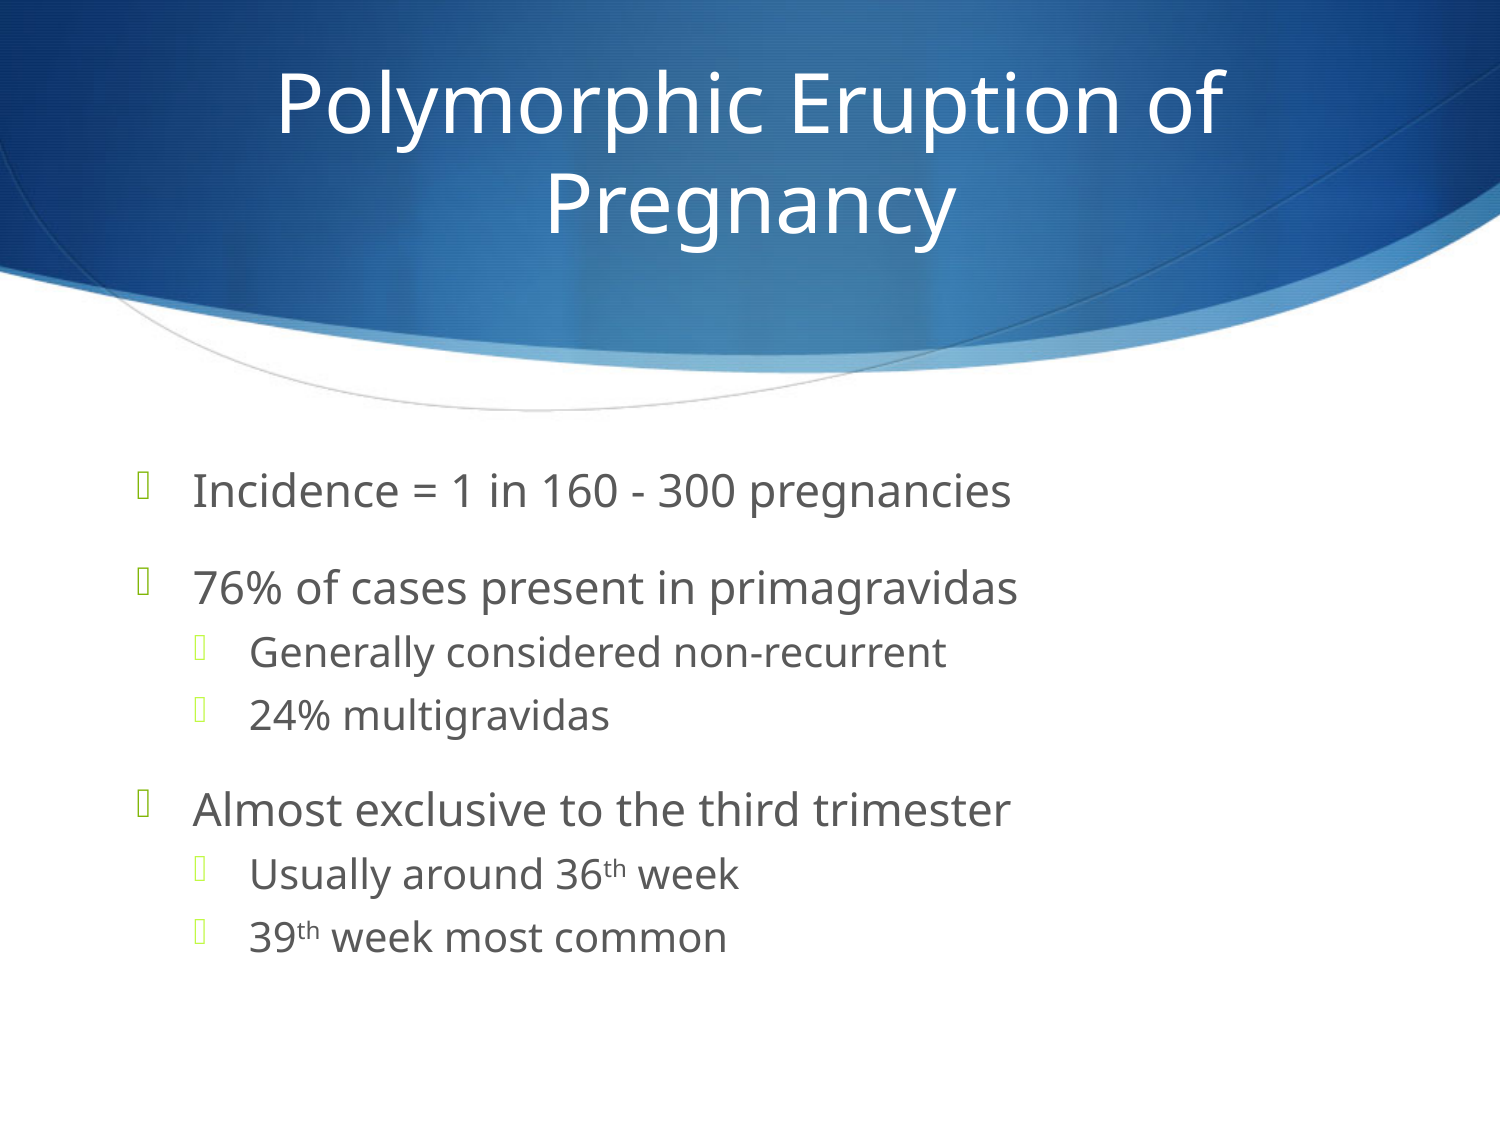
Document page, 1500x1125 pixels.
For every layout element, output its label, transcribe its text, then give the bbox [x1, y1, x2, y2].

list Incidence = 1 in 160 - 300 pregnancies 76% of cases present in primagravidas Generally considered non-recurrent 24% multigravidas Almost exclusive to the third trimester Usually around 36th week 39th week most common [121, 454, 1379, 991]
picture [0, 0, 1500, 1125]
title Polymorphic Eruption of Pregnancy [74, 56, 1426, 245]
